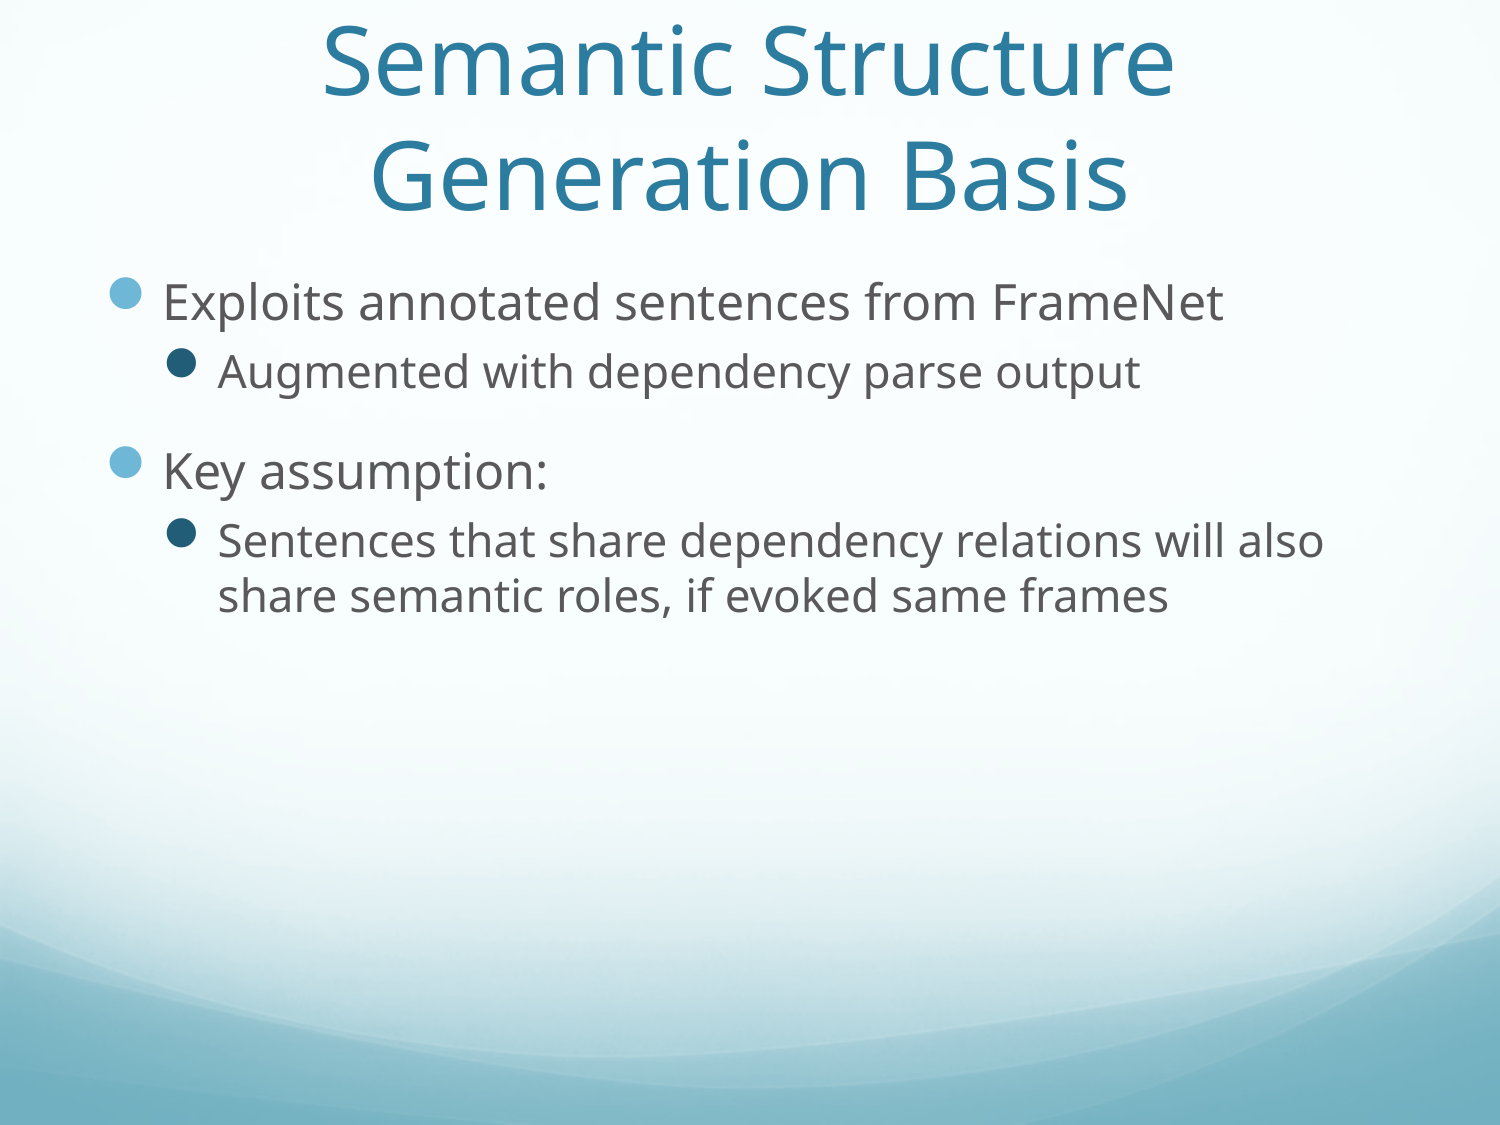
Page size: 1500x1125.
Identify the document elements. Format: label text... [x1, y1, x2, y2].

list Exploits annotated sentences from FrameNet Augmented with dependency parse output Key assumption: Sentences that share dependency relations will also share semantic roles, if evoked same frames [90, 262, 1410, 975]
title Semantic Structure Generation Basis [90, 17, 1410, 237]
